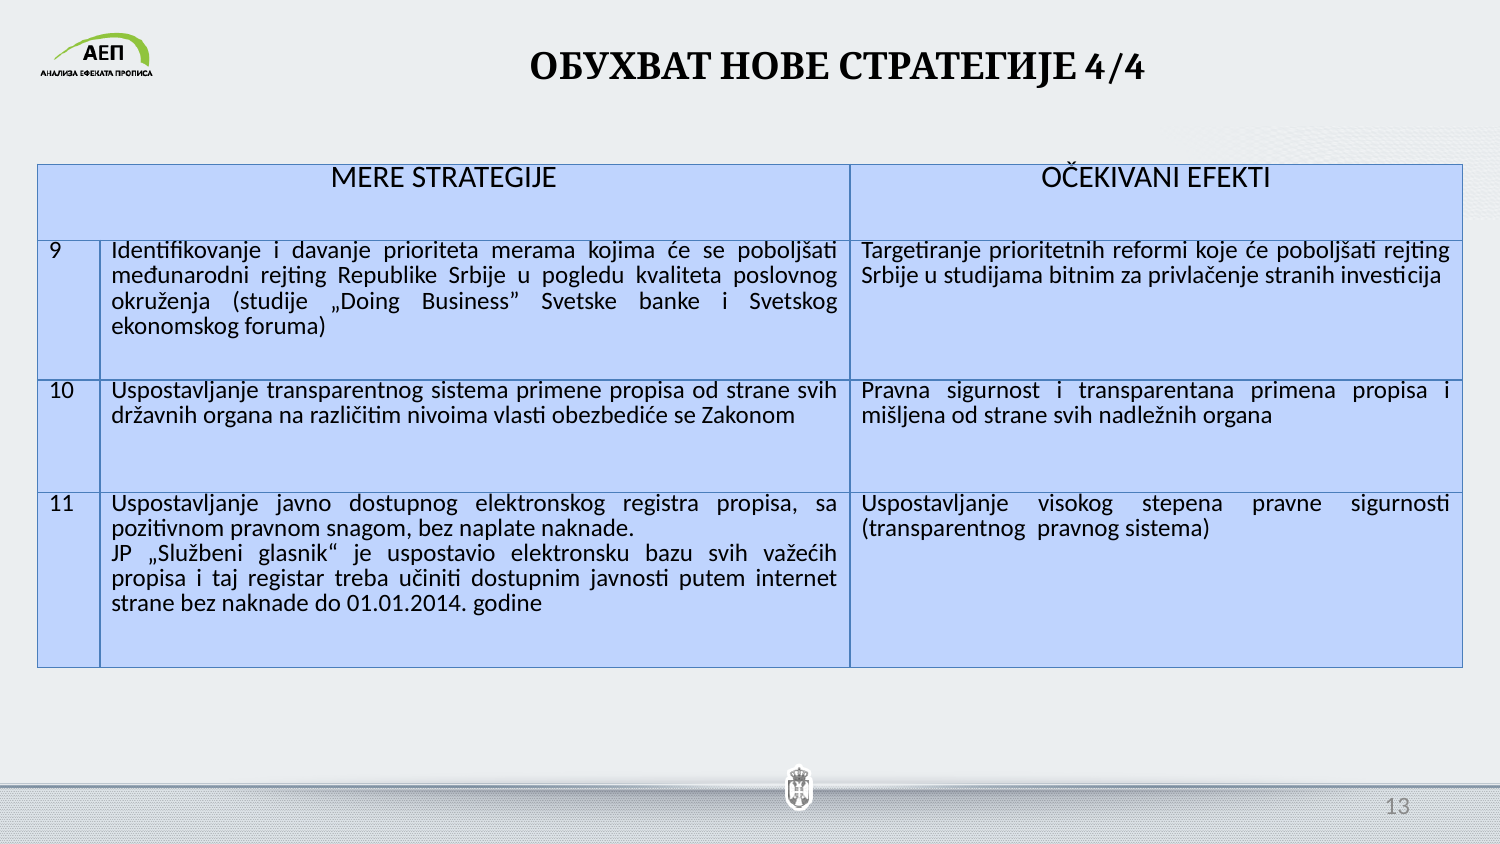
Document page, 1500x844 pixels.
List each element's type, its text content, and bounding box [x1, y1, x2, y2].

table_cell 10 [38, 381, 99, 492]
table_cell Uspostavljanje transparentnog sistema primene propisa od strane svih državnih organa na različitim nivoima vlasti obezbediće se Zakonom [101, 381, 849, 492]
text_box ОБУХВАТ НОВЕ СТРАТЕГИЈЕ 4/4 [174, 34, 1500, 160]
table_cell Uspostavljanje javno dostupnog elektronskog registra propisa, sa pozitivnom pravnom snagom, bez naplate naknade. JP „Službeni glasnik“ je uspostavio elektronsku bazu svih važećih propisa i taj registar treba učiniti dostupnim javnosti putem internet strane bez naknade do 01.01.2014. godine [101, 493, 849, 667]
table_header OČEKIVANI EFEKTI [851, 165, 1462, 240]
table_cell 9 [38, 241, 99, 379]
table_cell Targetiranje prioritetnih reformi koje će poboljšati rejting Srbije u studijama bitnim za privlačenje stranih investicija [851, 241, 1462, 379]
table_cell Identifikovanje i davanje prioriteta merama kojima će se poboljšati međunarodni rejting Republike Srbije u pogledu kvaliteta poslovnog okruženja (studije „Doing Business” Svetske banke i Svetskog ekonomskog foruma) [101, 241, 849, 379]
table_cell Pravna sigurnost i transparentana primena propisa i mišljena od strane svih nadležnih organa [851, 381, 1462, 492]
table_cell Uspostavljanje visokog stepena pravne sigurnosti (transparentnog pravnog sistema) [851, 493, 1462, 667]
picture [0, 0, 1500, 844]
slide_number 13 [1074, 782, 1425, 827]
table_header MERE STRATEGIJE [38, 165, 849, 240]
table_cell 11 [38, 493, 99, 667]
